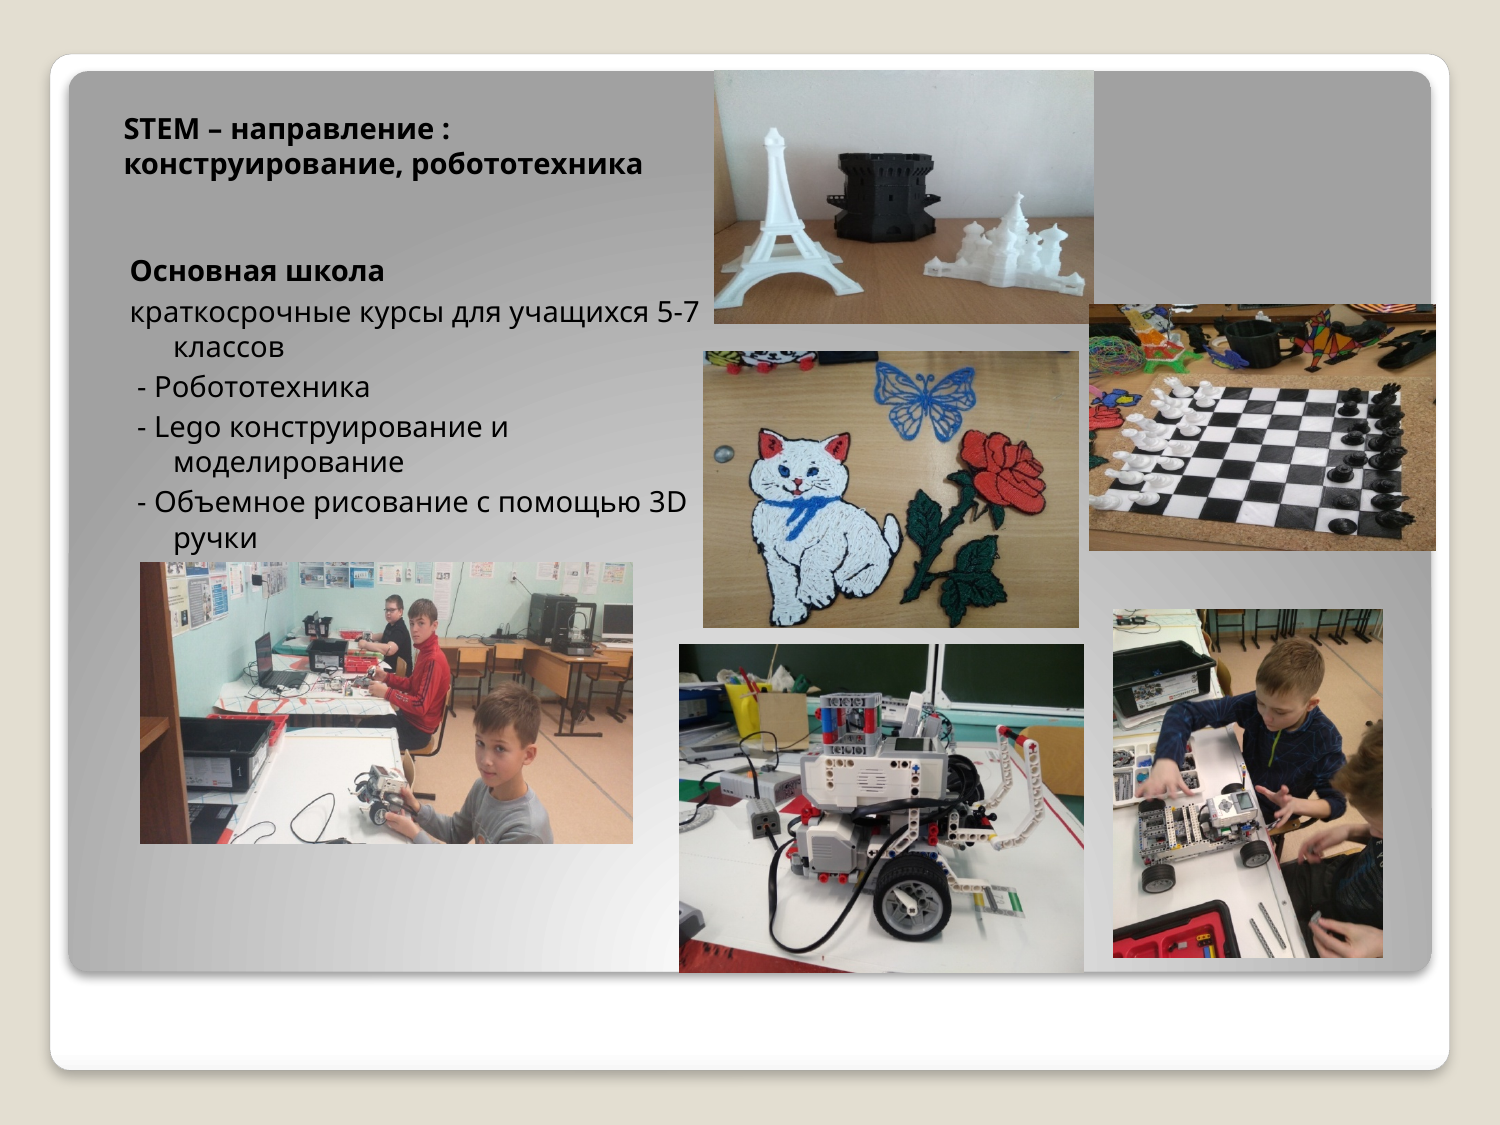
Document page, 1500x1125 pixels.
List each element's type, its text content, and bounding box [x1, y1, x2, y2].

picture [1112, 609, 1383, 959]
picture [702, 351, 1079, 628]
list STEM – направление : конструирование, робототехника [99, 95, 707, 225]
picture [140, 562, 633, 844]
list Основная школа краткосрочные курсы для учащихся 5-7 классов - Робототехника - Lego конструирование и моделирование - Объемное рисование с помощью 3D ручки [99, 237, 745, 810]
picture [679, 644, 1084, 973]
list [714, 70, 1094, 324]
picture [1089, 304, 1436, 551]
